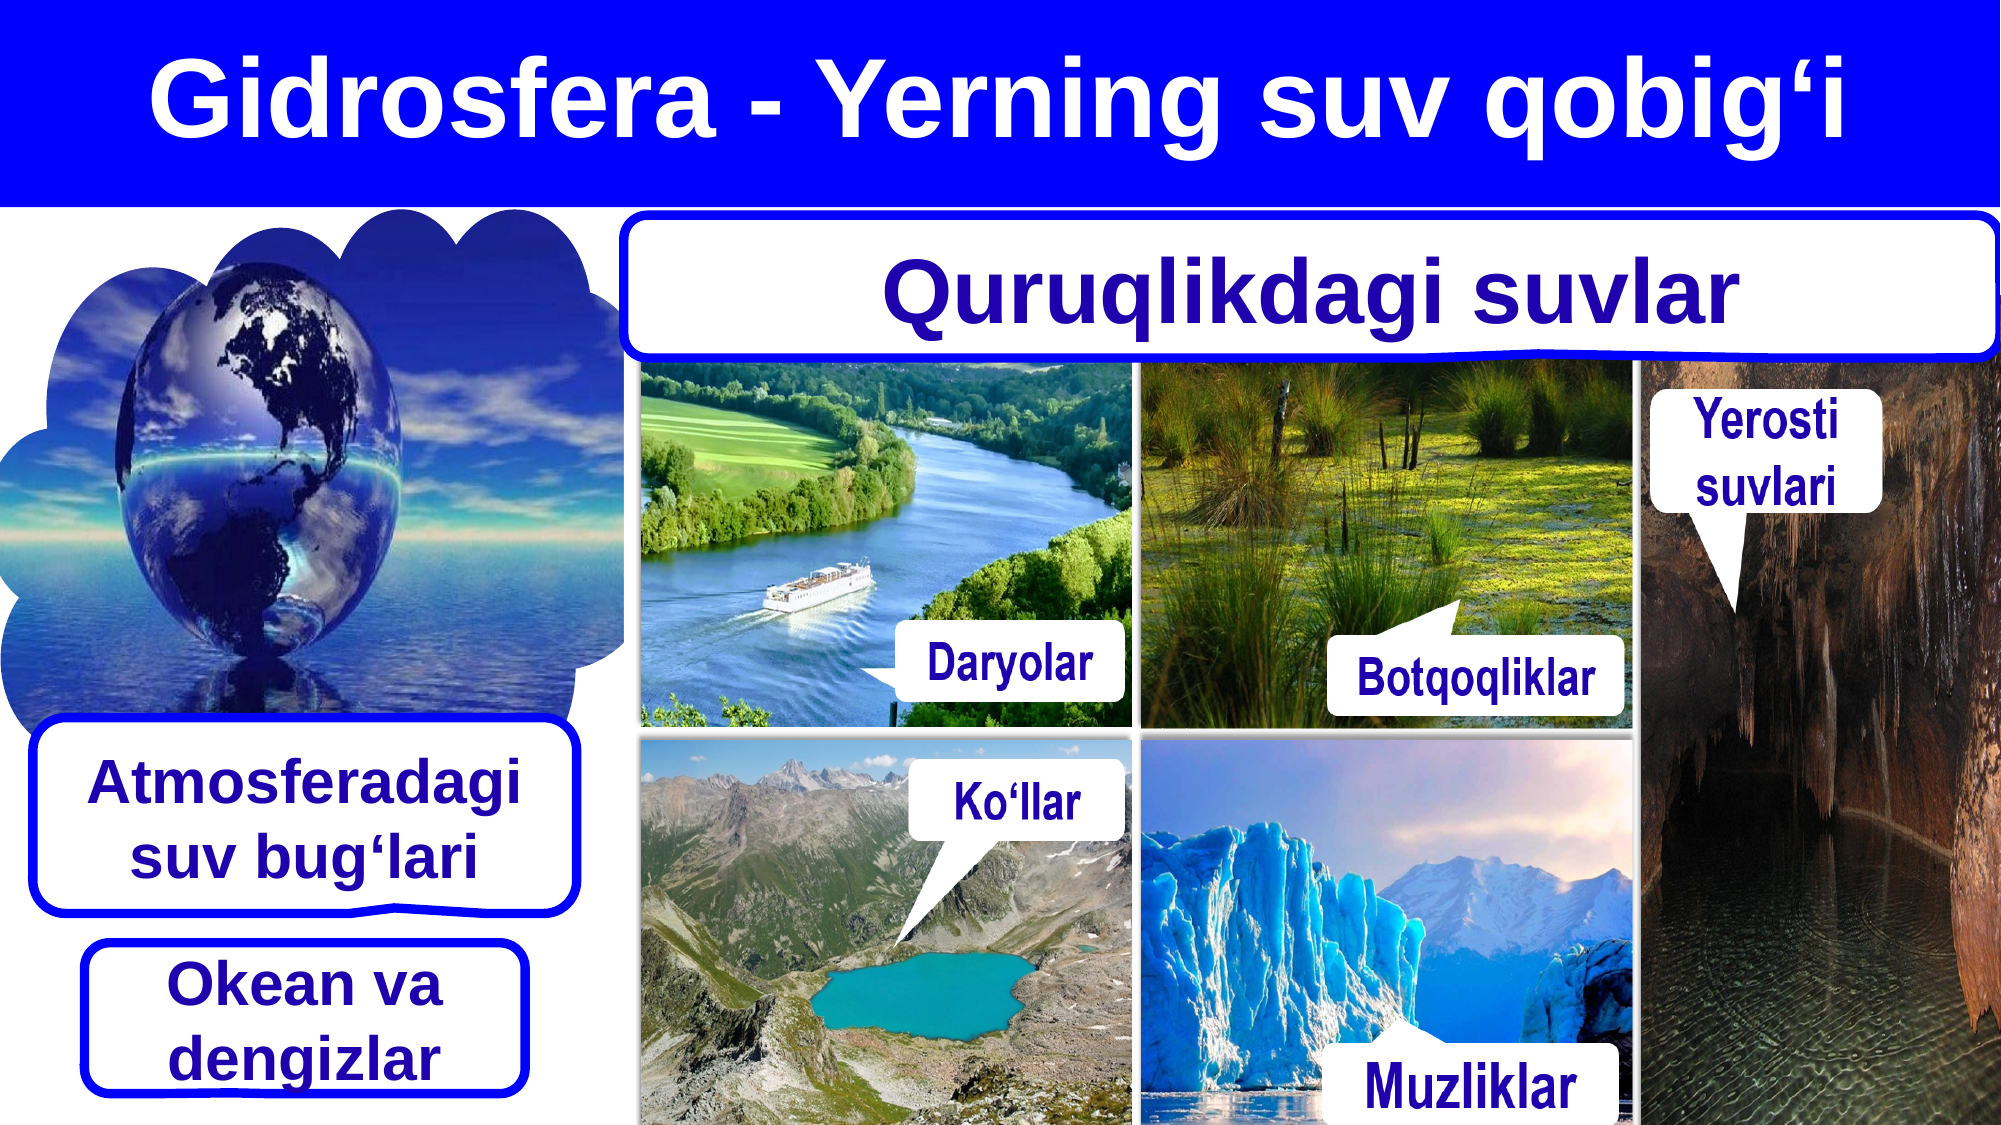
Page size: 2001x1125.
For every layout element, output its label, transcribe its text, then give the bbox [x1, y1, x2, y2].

text_box Quruqlikdagi suvlar [667, 214, 2000, 295]
title Gidrosfera - Yerning suv qobig‘i [0, 0, 2000, 208]
text_box Atmosferadagi suv bug‘lari [32, 868, 578, 914]
text_box Okean va dengizlar [83, 942, 526, 1095]
picture [0, 207, 2001, 1125]
